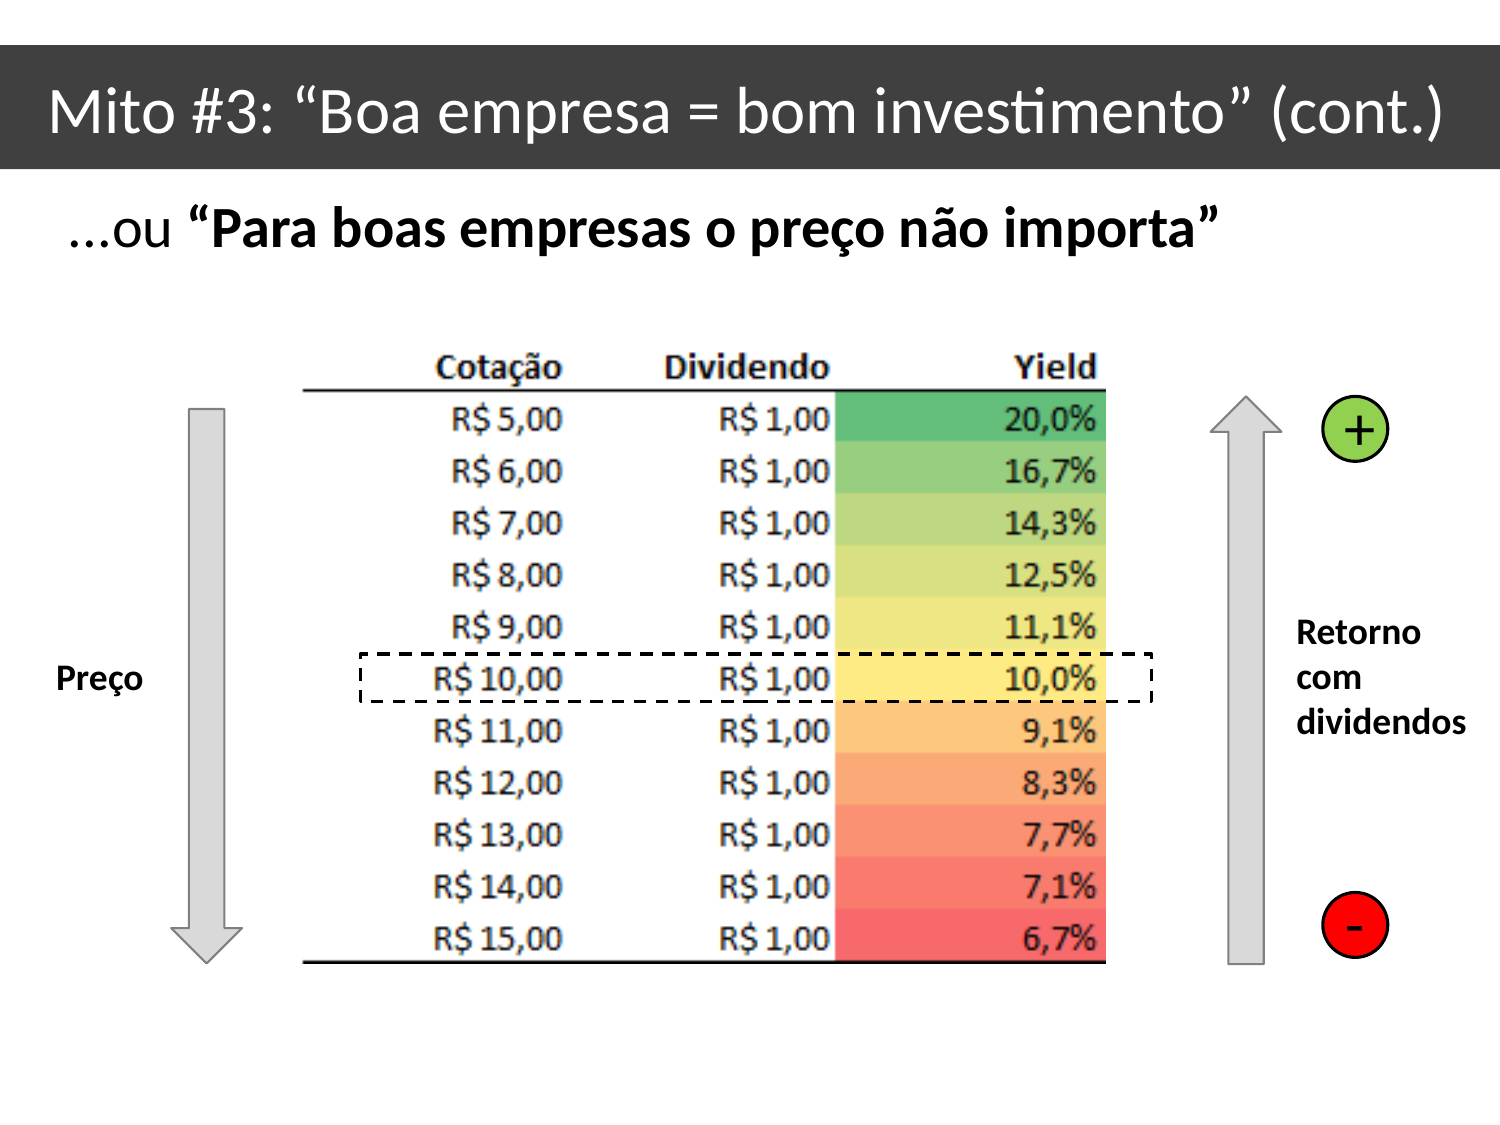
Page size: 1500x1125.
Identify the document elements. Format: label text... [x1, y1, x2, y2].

text_box [1208, 394, 1284, 967]
text_box + [1320, 394, 1390, 464]
text_box Preço [41, 645, 172, 706]
title Mito #3: “Boa empresa = bom investimento” (cont.) [0, 45, 1500, 170]
text_box [169, 406, 245, 966]
picture [300, 337, 1106, 964]
text_box Retorno com dividendos [1281, 600, 1500, 750]
text_box ...ou “Para boas empresas o preço não importa” [53, 181, 1471, 267]
text_box [1110, 652, 1154, 703]
text_box - [1320, 890, 1390, 960]
